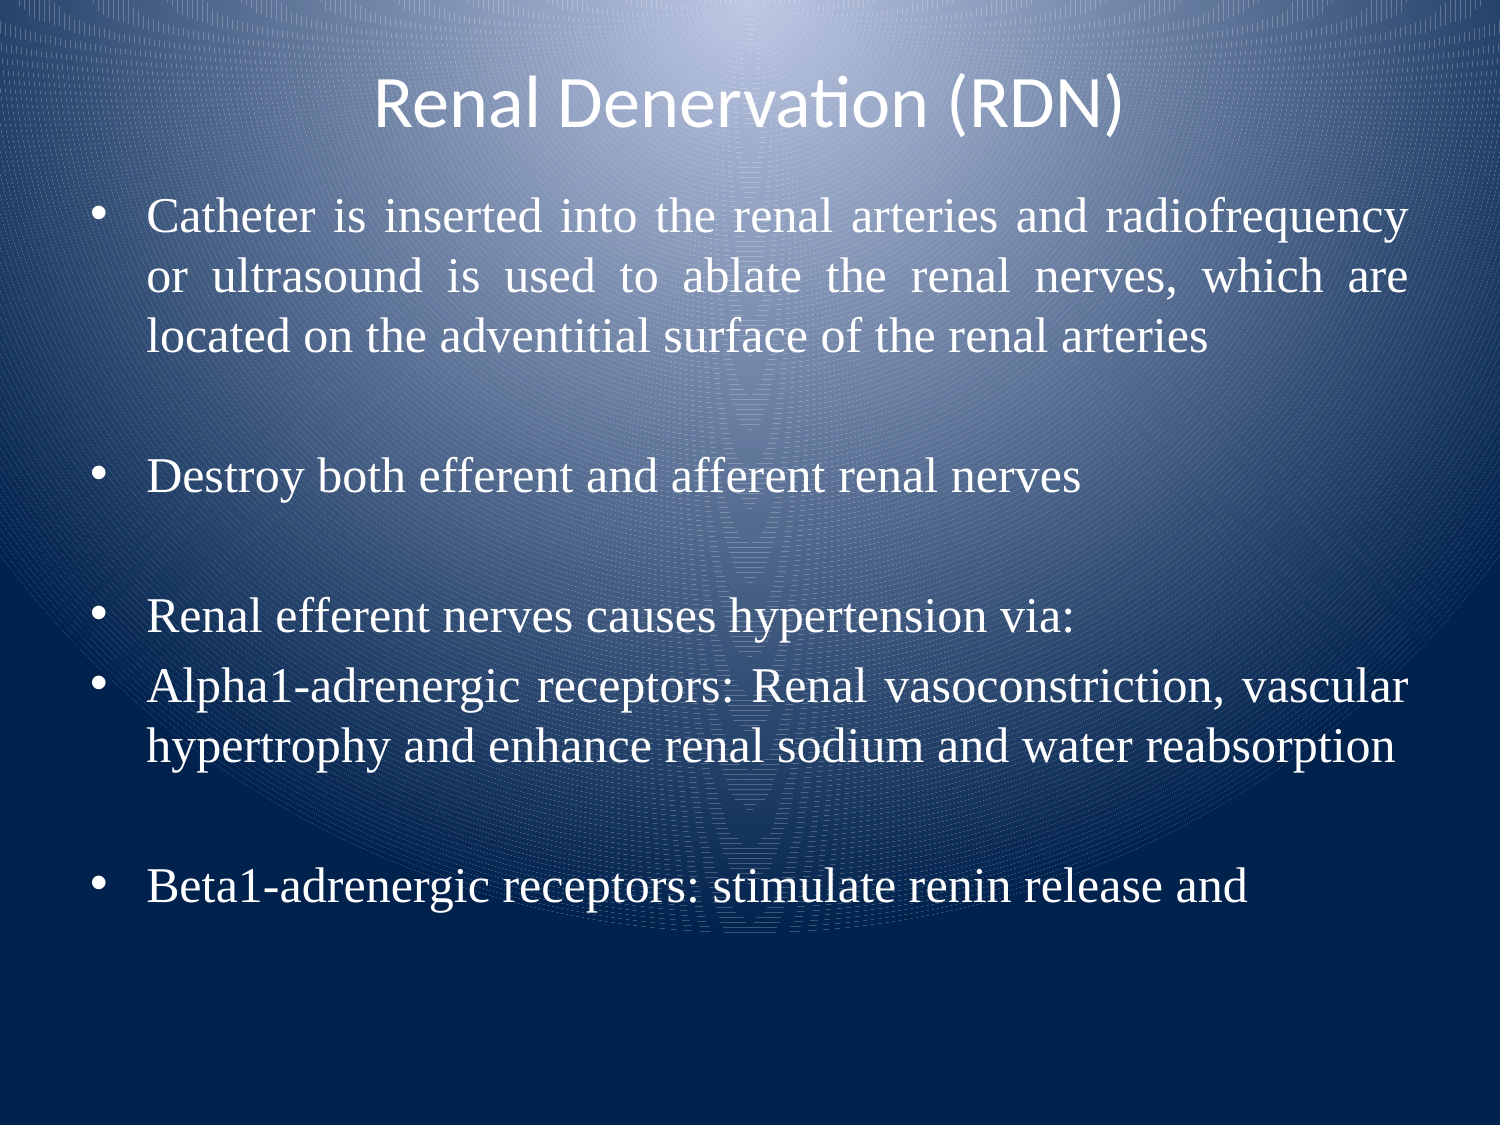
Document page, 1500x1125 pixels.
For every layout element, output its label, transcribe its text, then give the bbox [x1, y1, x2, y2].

title Renal Denervation (RDN) [75, 45, 1425, 150]
list Catheter is inserted into the renal arteries and radiofrequency or ultrasound is used to ablate the renal nerves, which are located on the adventitial surface of the renal arteries Destroy both efferent and afferent renal nerves Renal efferent nerves causes hypertension via: Alpha1-adrenergic receptors: Renal vasoconstriction, vascular hypertrophy and enhance renal sodium and water reabsorption Beta1-adrenergic receptors: stimulate renin release and [75, 174, 1425, 1005]
